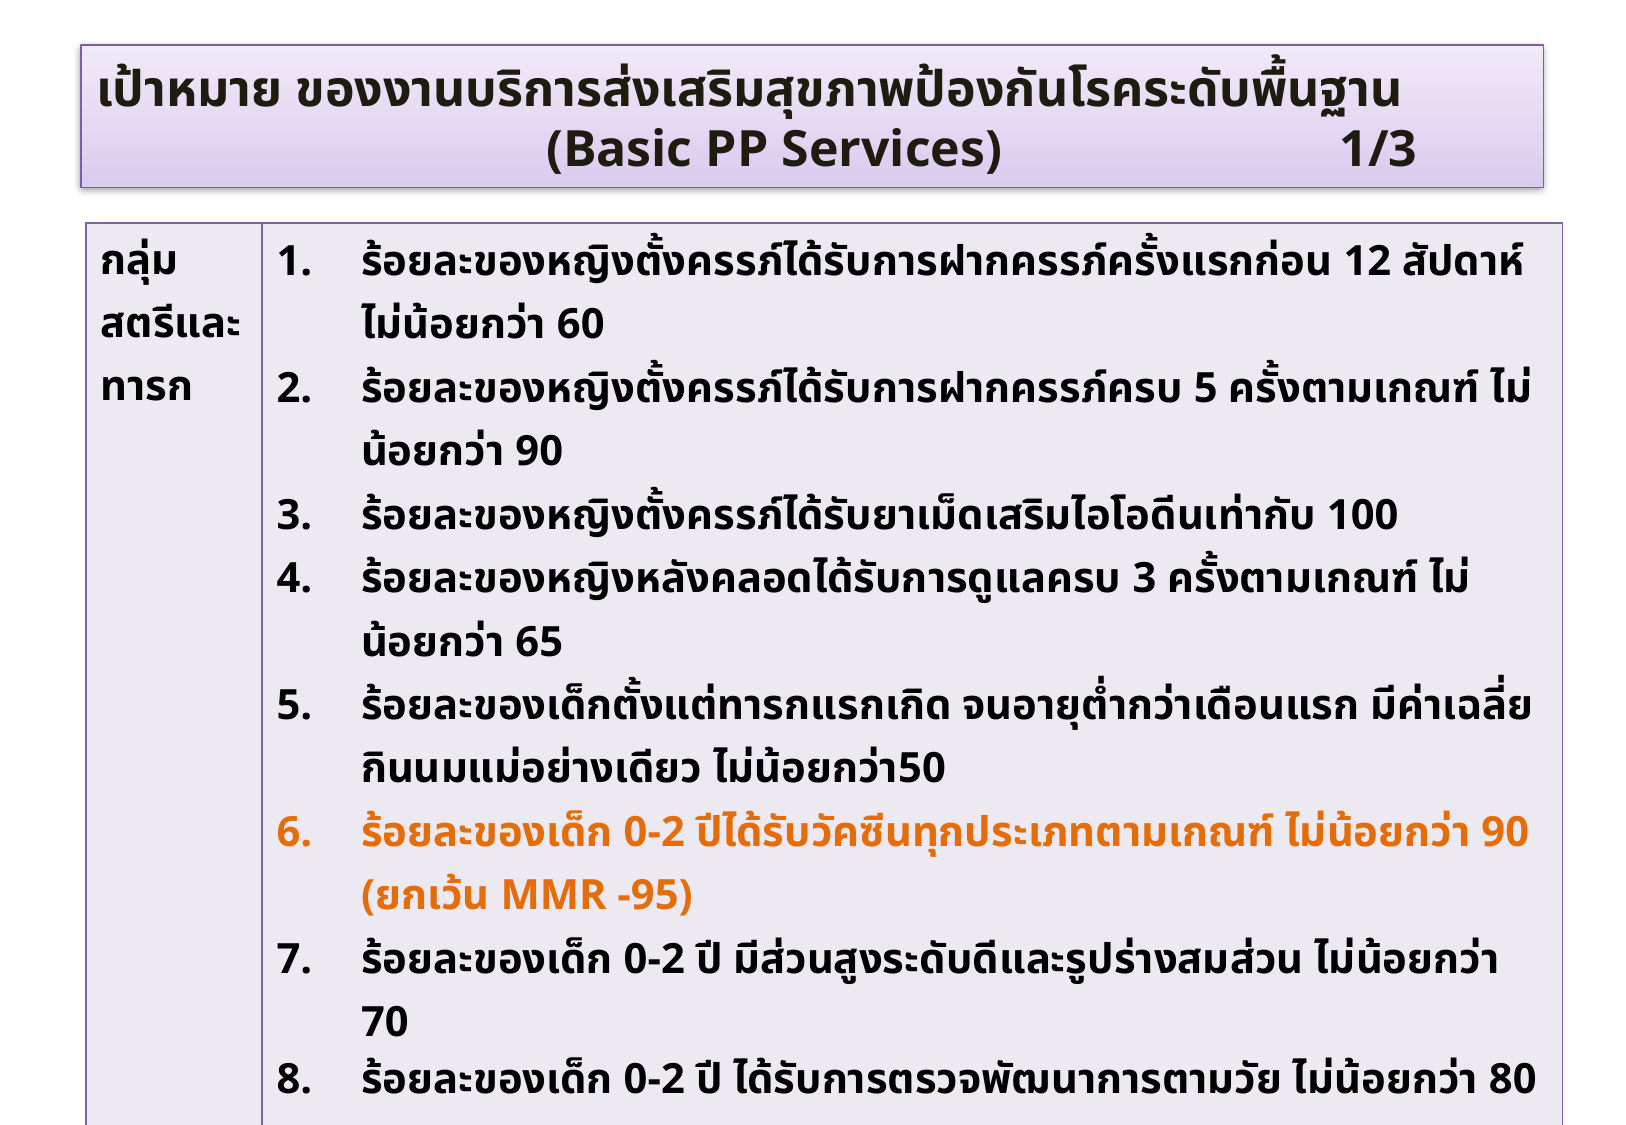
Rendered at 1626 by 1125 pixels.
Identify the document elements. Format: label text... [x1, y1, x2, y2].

table_header ร้อยละของหญิงตั้งครรภ์ได้รับการฝากครรภ์ครั้งแรกก่อน 12 สัปดาห์ไม่น้อยกว่า 60 ร้อยละของหญิงตั้งครรภ์ได้รับการฝากครรภ์ครบ 5 ครั้งตามเกณฑ์ ไม่น้อยกว่า 90 ร้อยละของหญิงตั้งครรภ์ได้รับยาเม็ดเสริมไอโอดีนเท่ากับ 100 ร้อยละของหญิงหลังคลอดได้รับการดูแลครบ 3 ครั้งตามเกณฑ์ ไม่น้อยกว่า 65 ร้อยละของเด็กตั้งแต่ทารกแรกเกิด จนอายุต่ำกว่าเดือนแรก มีค่าเฉลี่ยกินนมแม่อย่างเดียว ไม่น้อยกว่า50 ร้อยละของเด็ก 0-2 ปีได้รับวัคซีนทุกประเภทตามเกณฑ์ ไม่น้อยกว่า 90 (ยกเว้น MMR -95) ร้อยละของเด็ก 0-2 ปี มีส่วนสูงระดับดีและรูปร่างสมส่วน ไม่น้อยกว่า 70 ร้อยละของเด็ก 0-2 ปี ได้รับการตรวจพัฒนาการตามวัย ไม่น้อยกว่า 80 [263, 224, 1562, 1125]
title เป้าหมาย ของงานบริการส่งเสริมสุขภาพป้องกันโรคระดับพื้นฐาน (Basic PP Services) 1/3 [80, 44, 1544, 188]
table_header กลุ่มสตรีและทารก [87, 224, 261, 1125]
